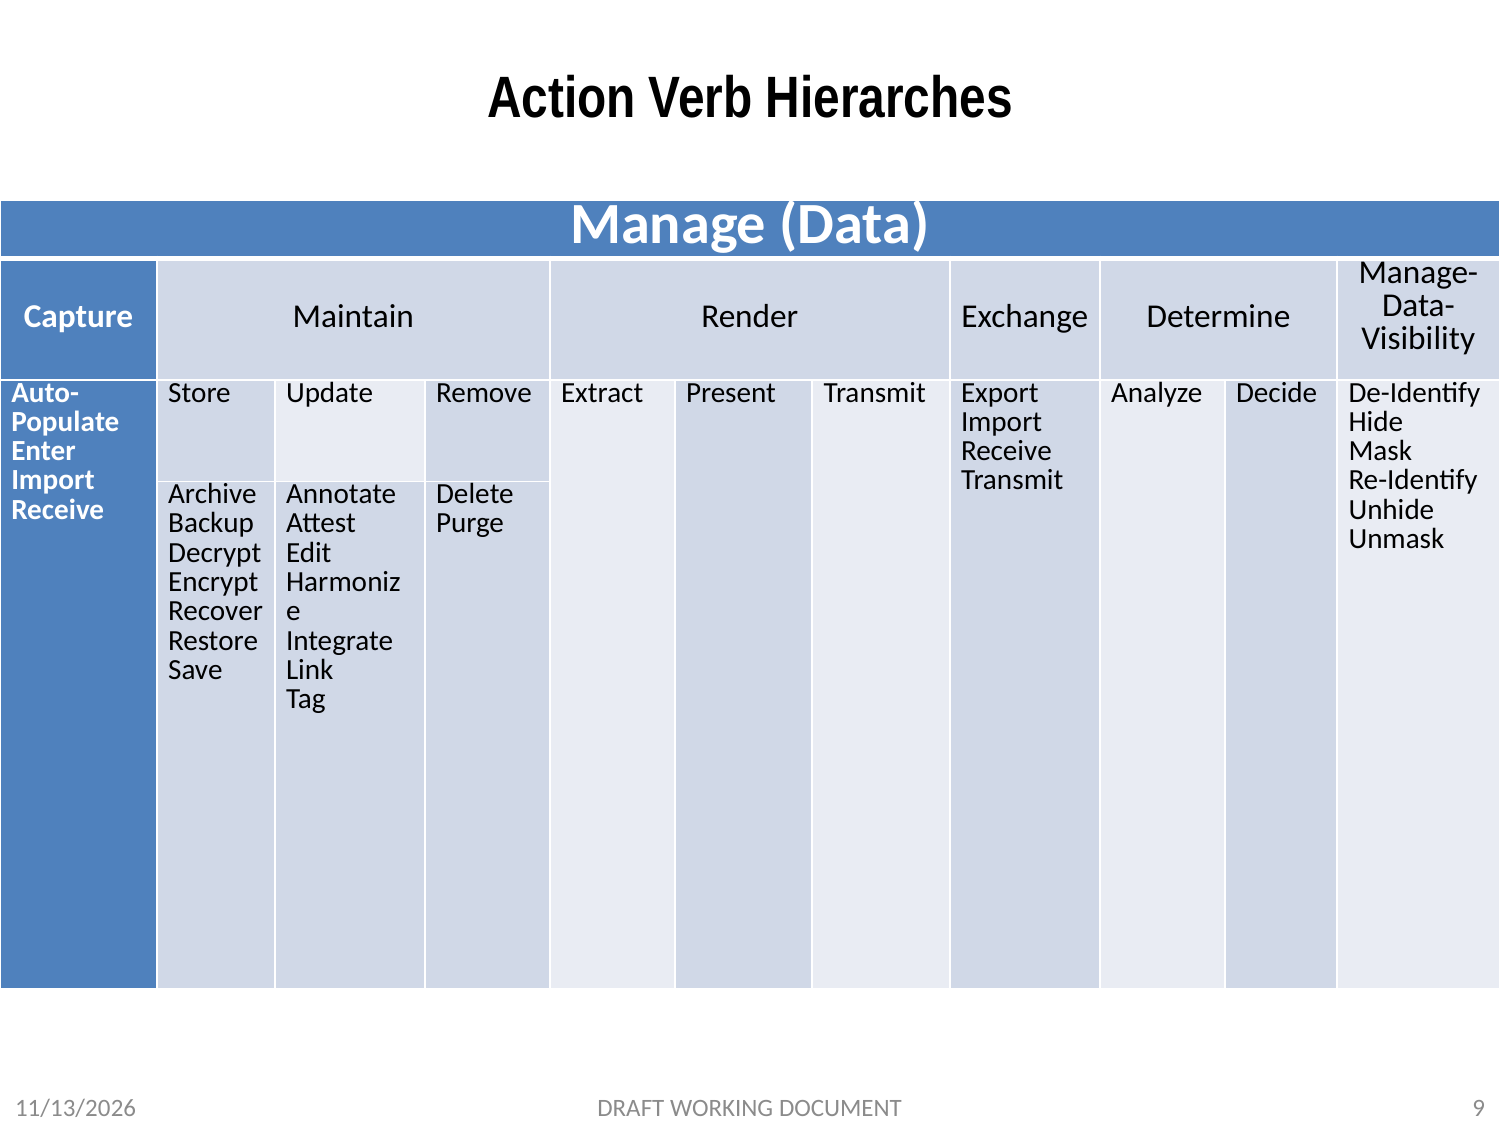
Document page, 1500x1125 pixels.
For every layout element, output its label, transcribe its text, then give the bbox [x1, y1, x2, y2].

table_cell De-Identify Hide Mask Re-Identify Unhide Unmask [1338, 381, 1499, 988]
table_cell Maintain [158, 261, 549, 379]
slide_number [0, 1087, 350, 1125]
table_cell Delete Purge [426, 482, 549, 988]
table_cell Render [551, 261, 949, 379]
table_cell Capture [1, 261, 156, 379]
table_cell Exchange [951, 261, 1099, 379]
title Action Verb Hierarches [74, 0, 1426, 188]
table_cell Transmit [813, 381, 949, 988]
table_cell Annotate Attest Edit Harmonize Integrate Link Tag [276, 482, 424, 988]
table_cell Remove [426, 381, 549, 481]
table_cell Manage-Data-Visibility [1338, 261, 1499, 379]
table_cell Extract [551, 381, 674, 988]
table_header Manage (Data) [1, 201, 1499, 256]
table_cell Store [158, 381, 274, 481]
table_cell Present [676, 381, 811, 988]
table_cell Analyze [1101, 381, 1224, 988]
table_cell Update [276, 381, 424, 481]
footer DRAFT WORKING DOCUMENT [512, 1087, 988, 1125]
table_cell Auto-Populate Enter Import Receive [1, 381, 156, 988]
table_cell Archive Backup Decrypt Encrypt Recover Restore Save [158, 482, 274, 988]
table_cell Export Import Receive Transmit [951, 381, 1099, 988]
table_cell Decide [1226, 381, 1336, 988]
table_cell Determine [1101, 261, 1336, 379]
slide_number 9 [1149, 1087, 1500, 1125]
